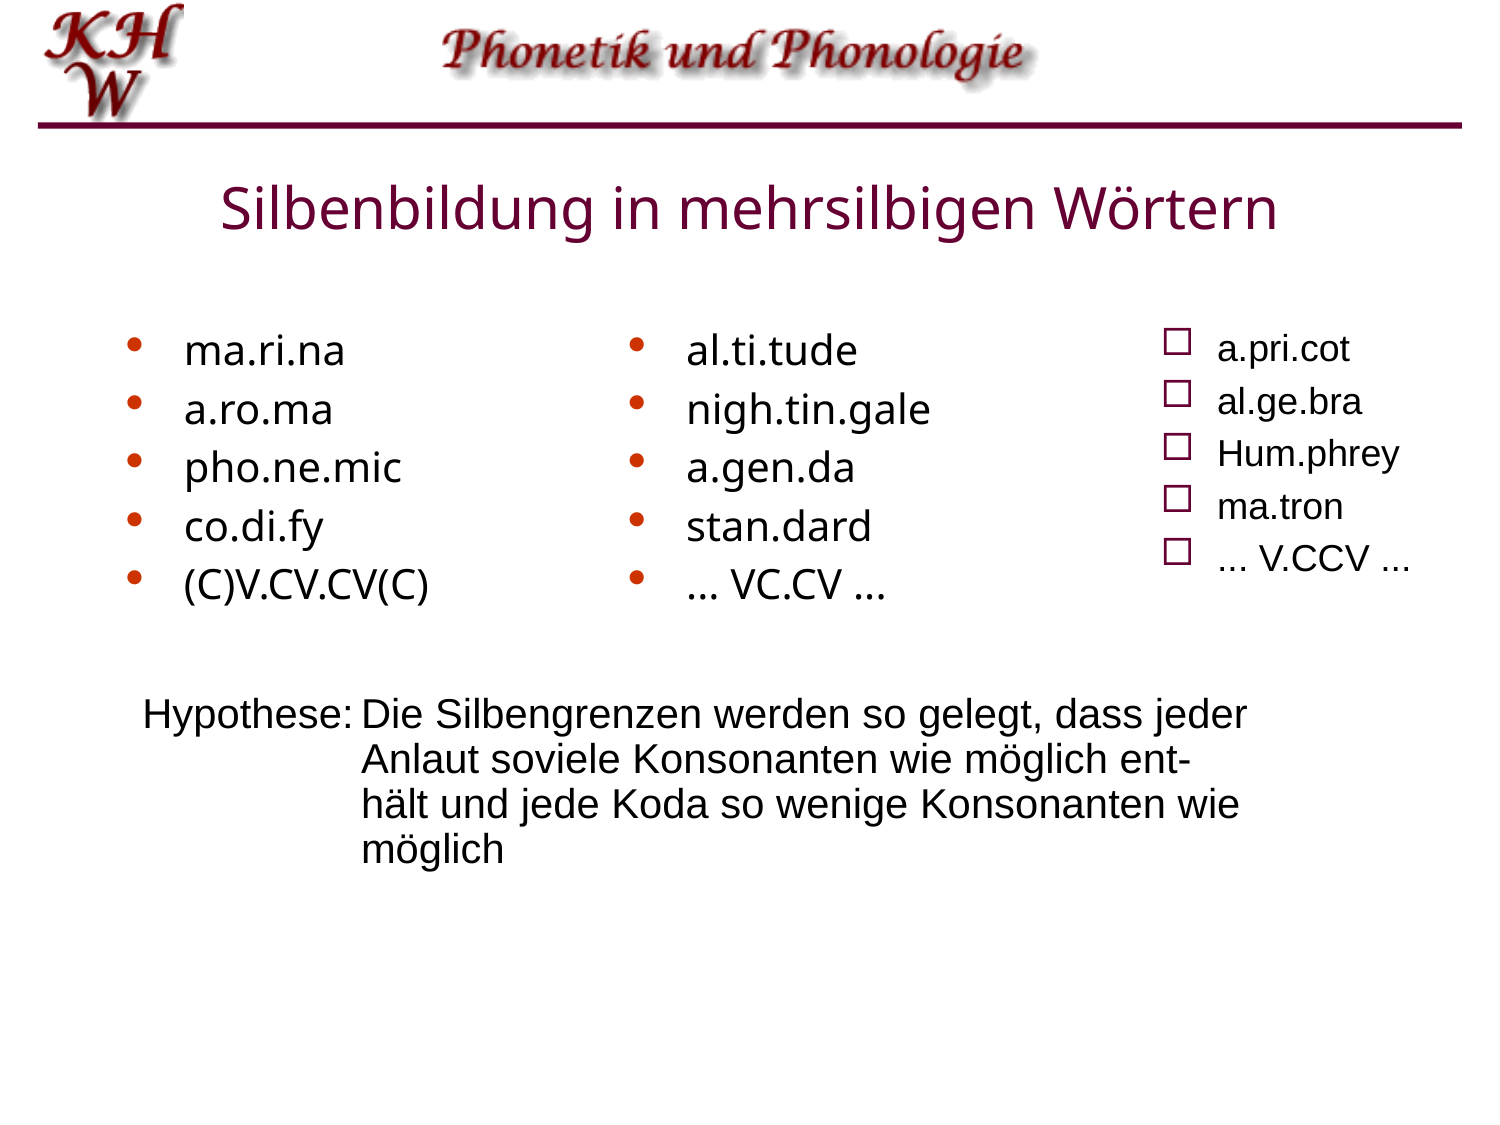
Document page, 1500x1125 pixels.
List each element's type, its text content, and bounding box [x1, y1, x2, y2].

title Silbenbildung in mehrsilbigen Wörtern [41, 125, 1459, 288]
picture [42, 0, 184, 122]
picture [442, 18, 1046, 105]
text_box a.pri.cot al.ge.bra Hum.phrey ma.tron ... V.CCV ... [1145, 316, 1434, 617]
text_box Hypothese: Die Silbengrenzen werden so gelegt, dass jeder Anlaut soviele Konsonanten wie möglich ent- hält und jede Koda so wenige Konsonanten wie möglich [142, 685, 1249, 881]
list al.ti.tude nigh.tin.gale a.gen.da stan.dard ... VC.CV ... [614, 316, 1011, 617]
list ma.ri.na a.ro.ma pho.ne.mic co.di.fy (C)V.CV.CV(C) [112, 316, 559, 617]
